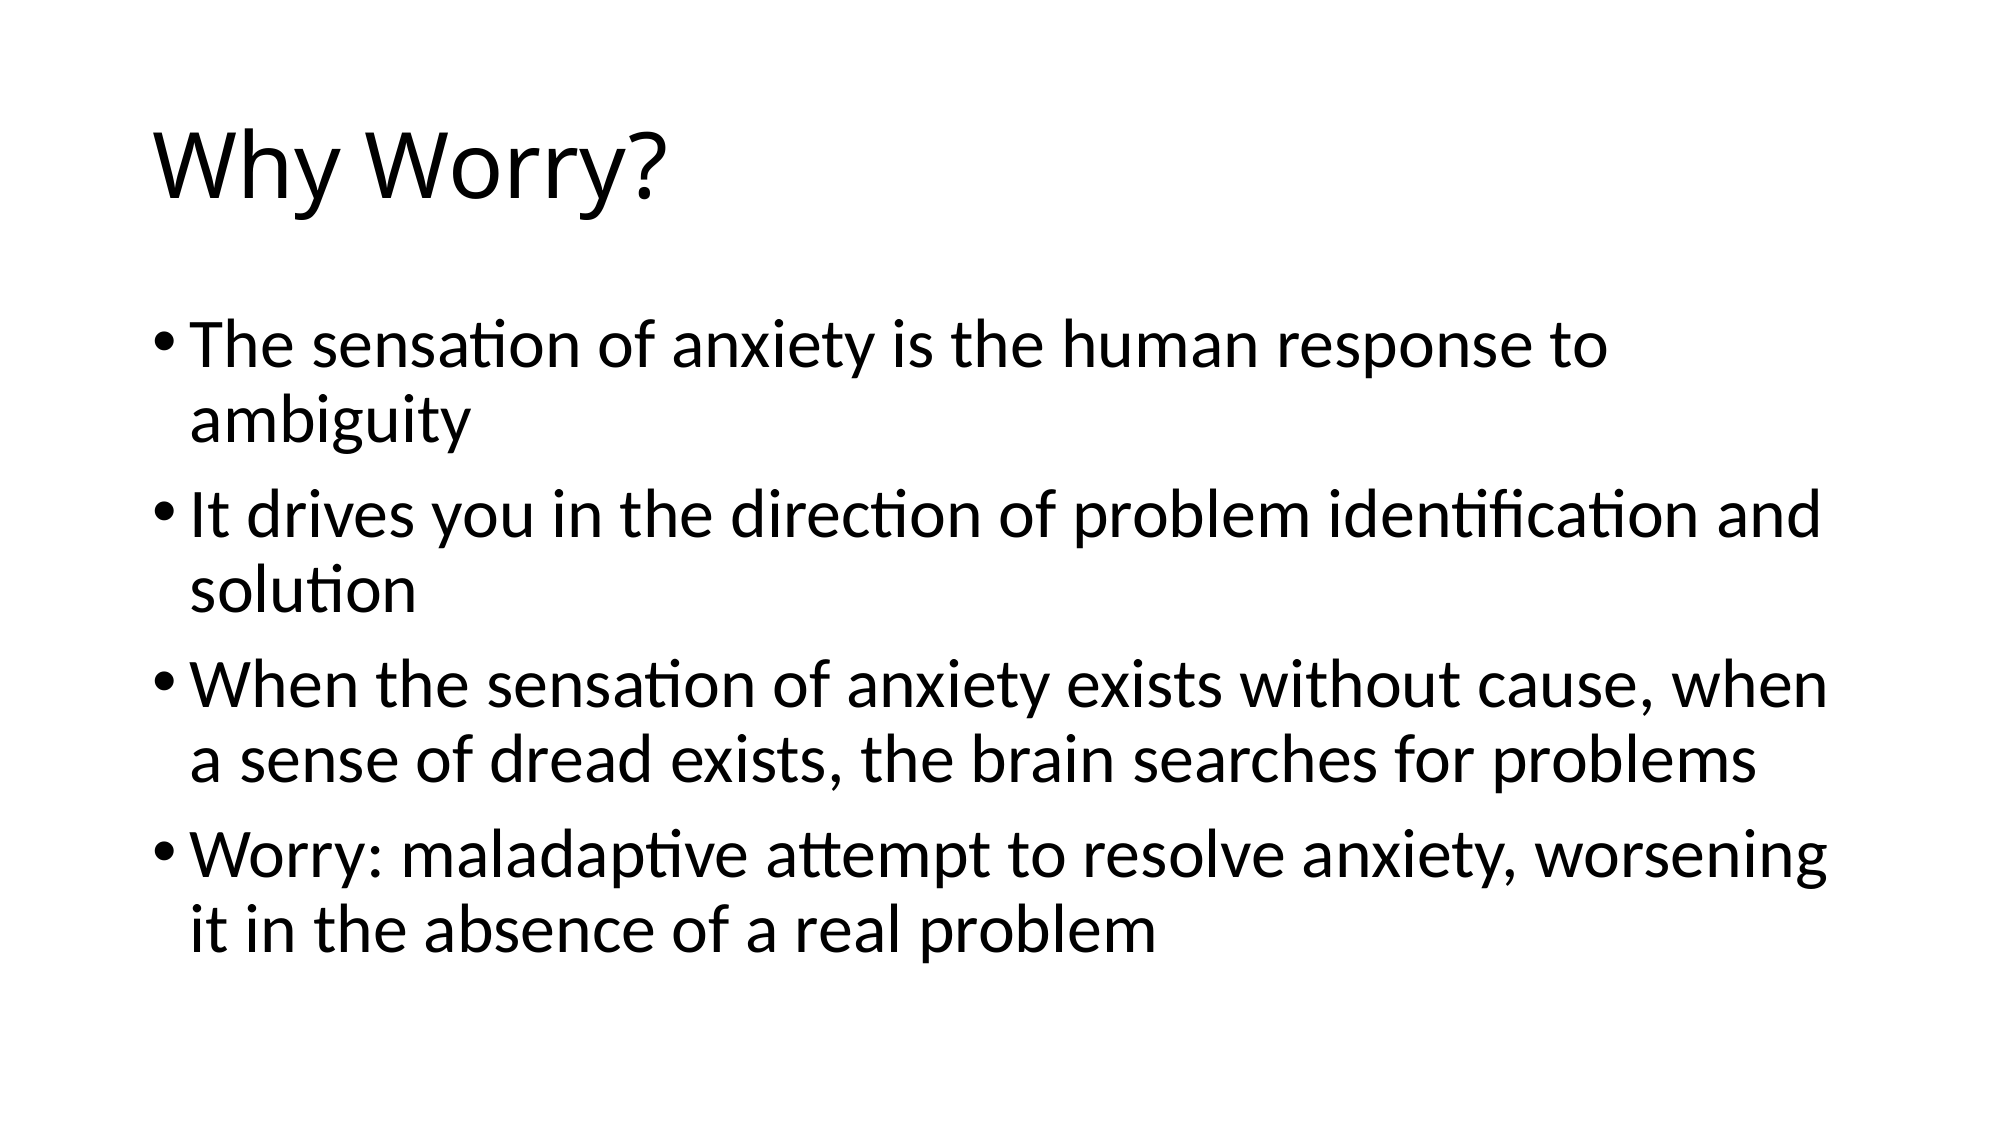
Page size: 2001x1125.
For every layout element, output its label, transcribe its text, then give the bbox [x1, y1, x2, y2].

list The sensation of anxiety is the human response to ambiguity It drives you in the direction of problem identification and solution When the sensation of anxiety exists without cause, when a sense of dread exists, the brain searches for problems Worry: maladaptive attempt to resolve anxiety, worsening it in the absence of a real problem [137, 299, 1863, 1014]
title Why Worry? [137, 59, 1863, 278]
